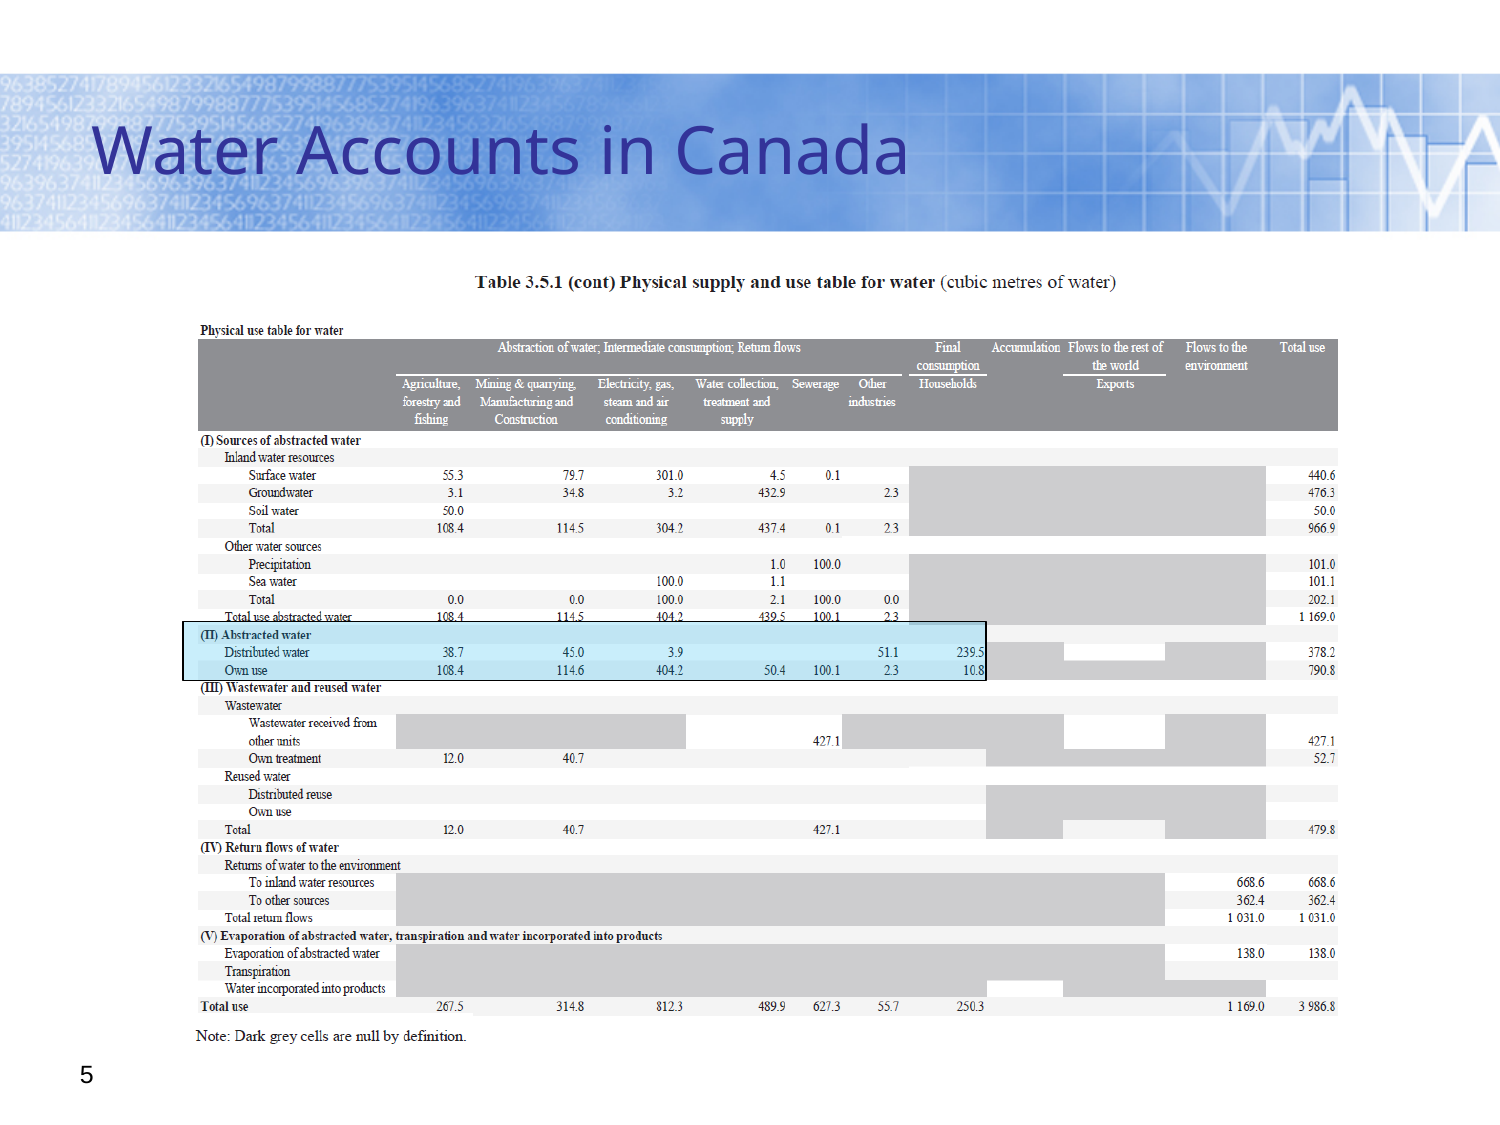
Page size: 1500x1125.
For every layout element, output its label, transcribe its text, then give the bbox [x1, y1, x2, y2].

slide_number 5 [64, 1051, 315, 1125]
title Water Accounts in Canada [76, 100, 1427, 220]
picture [0, 0, 1500, 1125]
